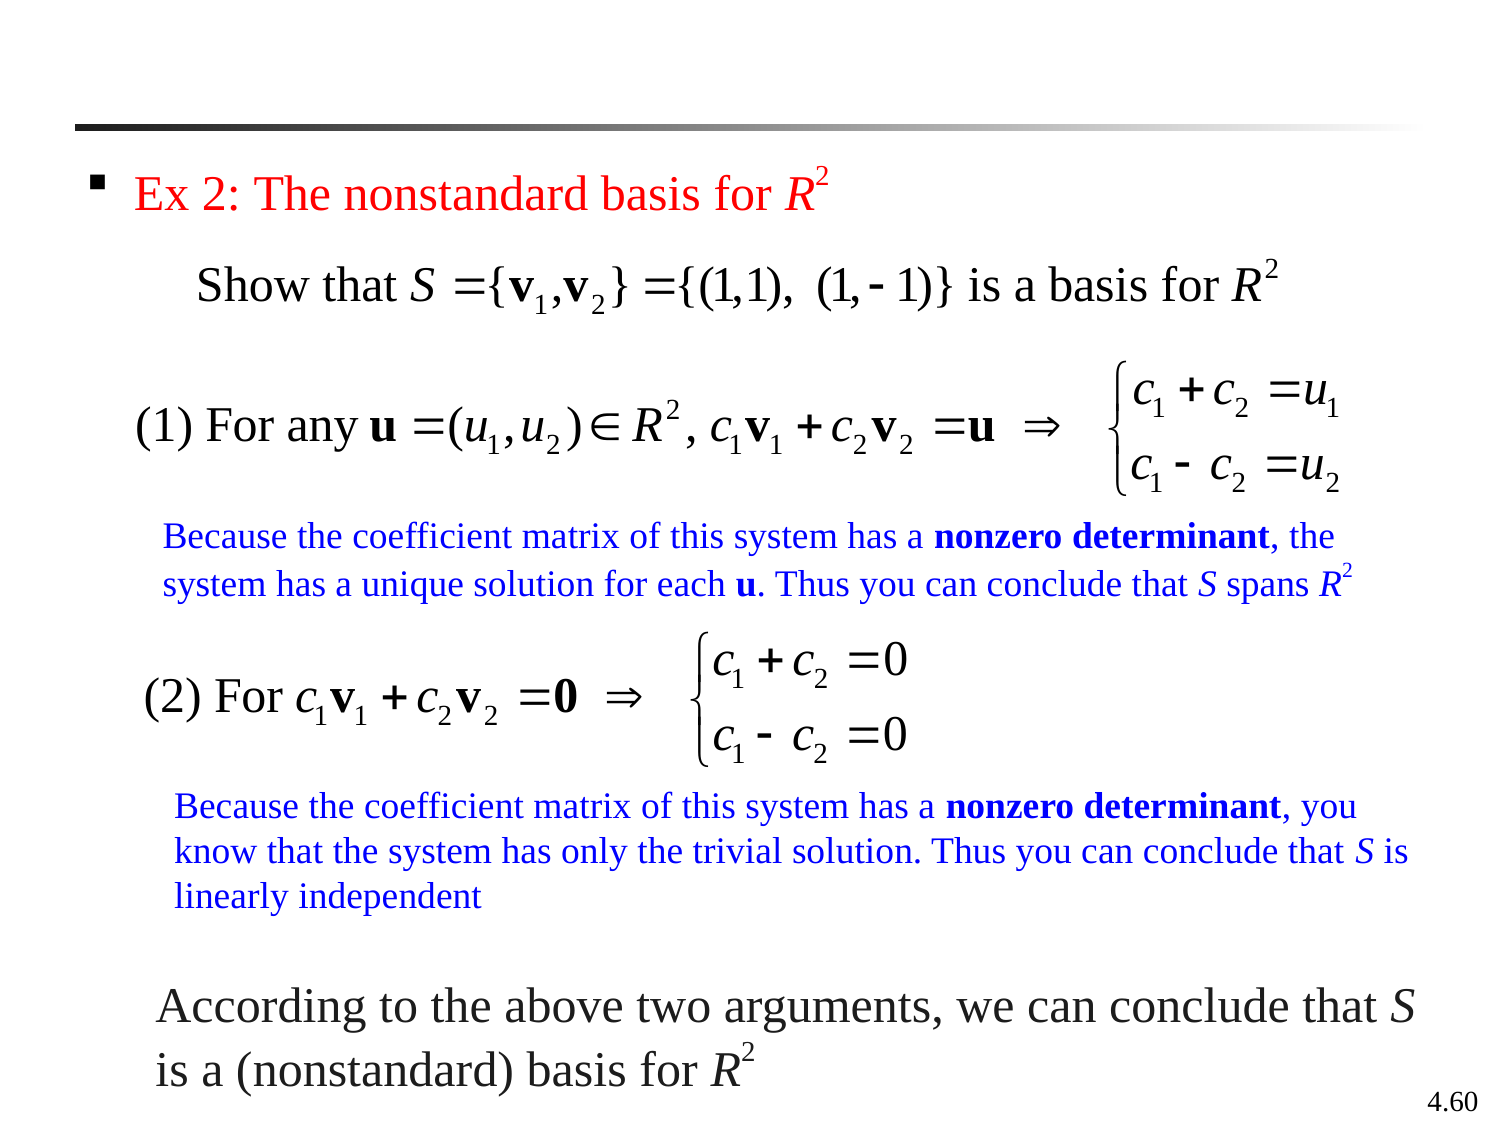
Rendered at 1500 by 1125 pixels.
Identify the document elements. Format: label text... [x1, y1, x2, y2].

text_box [136, 620, 916, 780]
text_box Ex 2: The nonstandard basis for R2 [71, 148, 845, 228]
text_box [190, 246, 1287, 327]
text_box According to the above two arguments, we can conclude that S is a (nonstandard) basis for R2 [140, 965, 1445, 1105]
text_box Because the coefficient matrix of this system has a nonzero determinant, you know that the system has only the trivial solution. Thus you can conclude that S is linearly independent [159, 773, 1441, 924]
text_box Because the coefficient matrix of this system has a nonzero determinant, the system has a unique solution for each u. Thus you can conclude that S spans R2 [147, 503, 1429, 612]
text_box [128, 349, 1353, 509]
